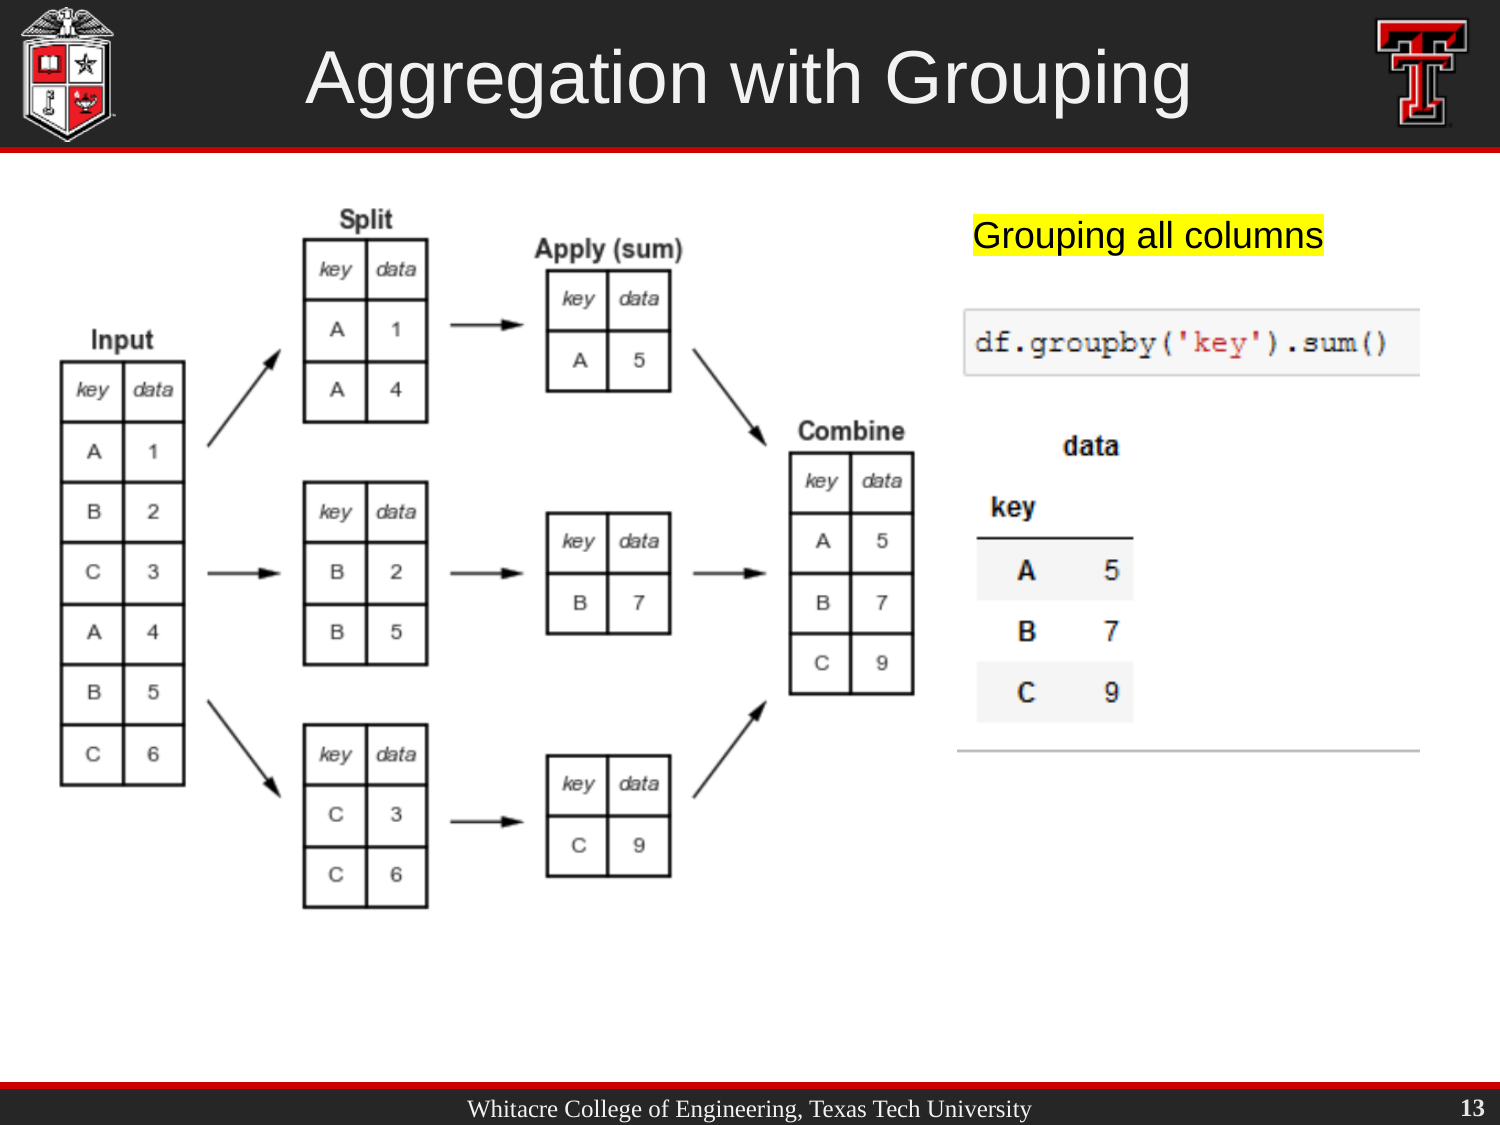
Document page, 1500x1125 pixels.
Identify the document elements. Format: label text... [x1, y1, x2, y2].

picture [21, 7, 116, 142]
text_box Grouping all columns [957, 203, 1419, 264]
slide_number 13 [1392, 1086, 1500, 1125]
title Aggregation with Grouping [151, 6, 1349, 141]
picture [25, 183, 946, 942]
picture [1373, 14, 1472, 128]
picture [957, 291, 1420, 765]
